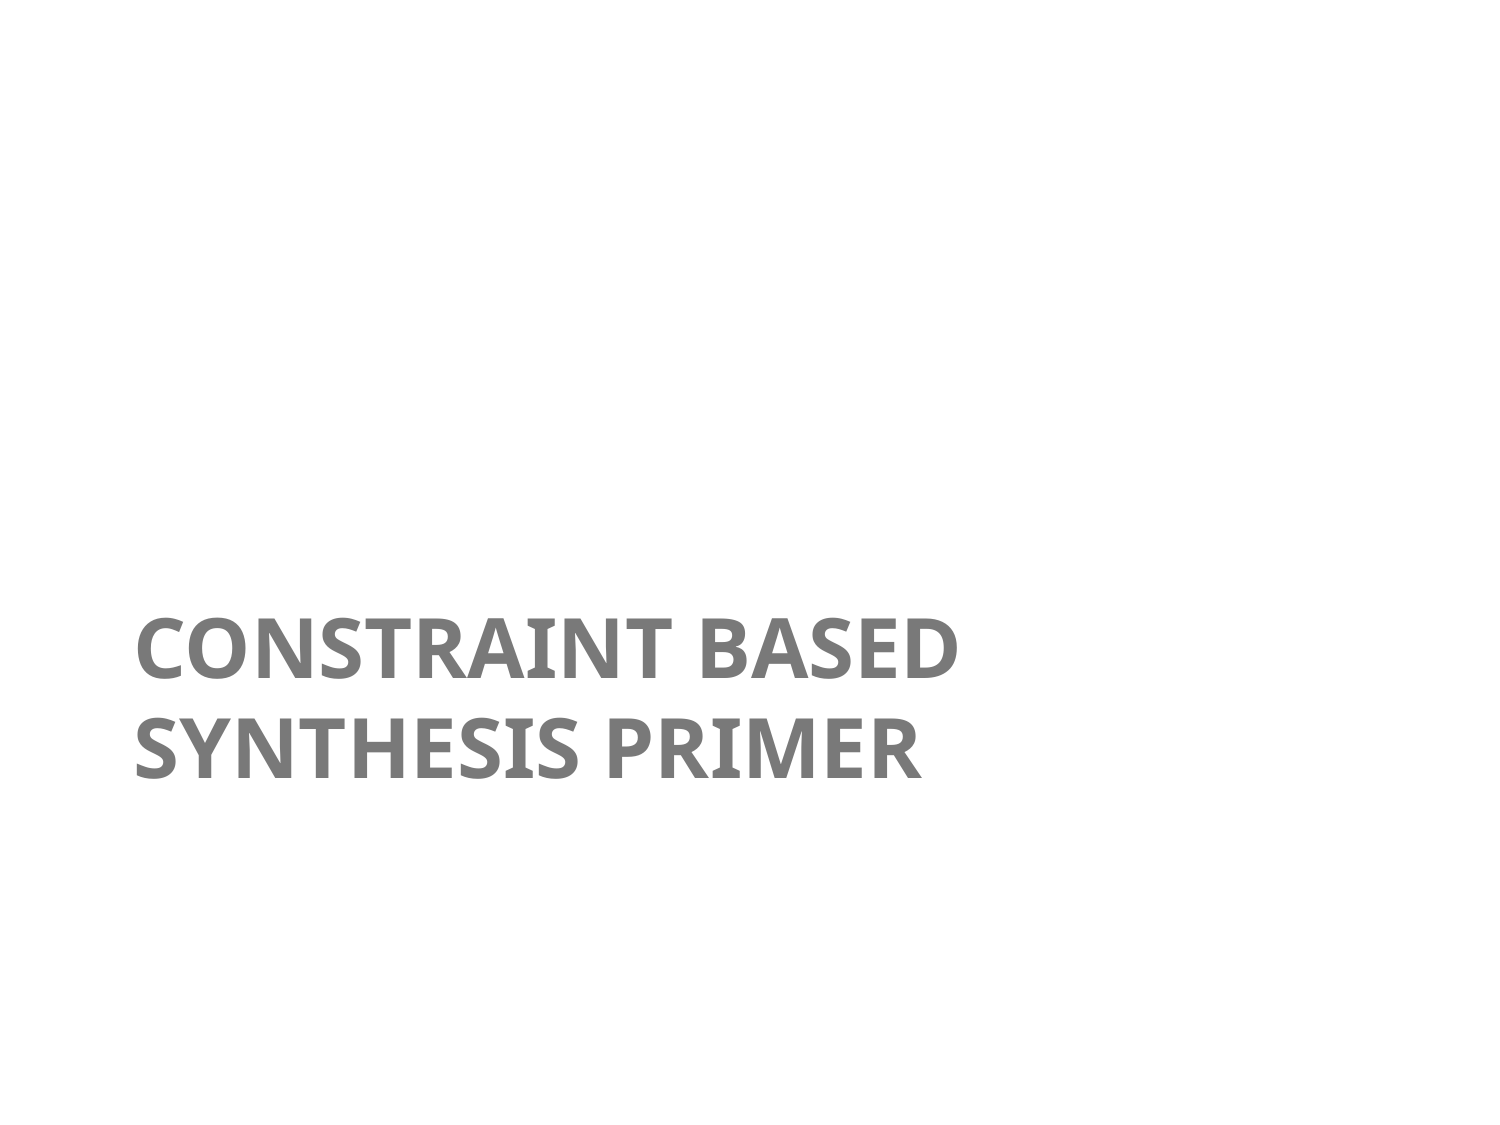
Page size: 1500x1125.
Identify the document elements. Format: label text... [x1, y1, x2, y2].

title Constraint Based synthesis primer [118, 587, 1394, 811]
